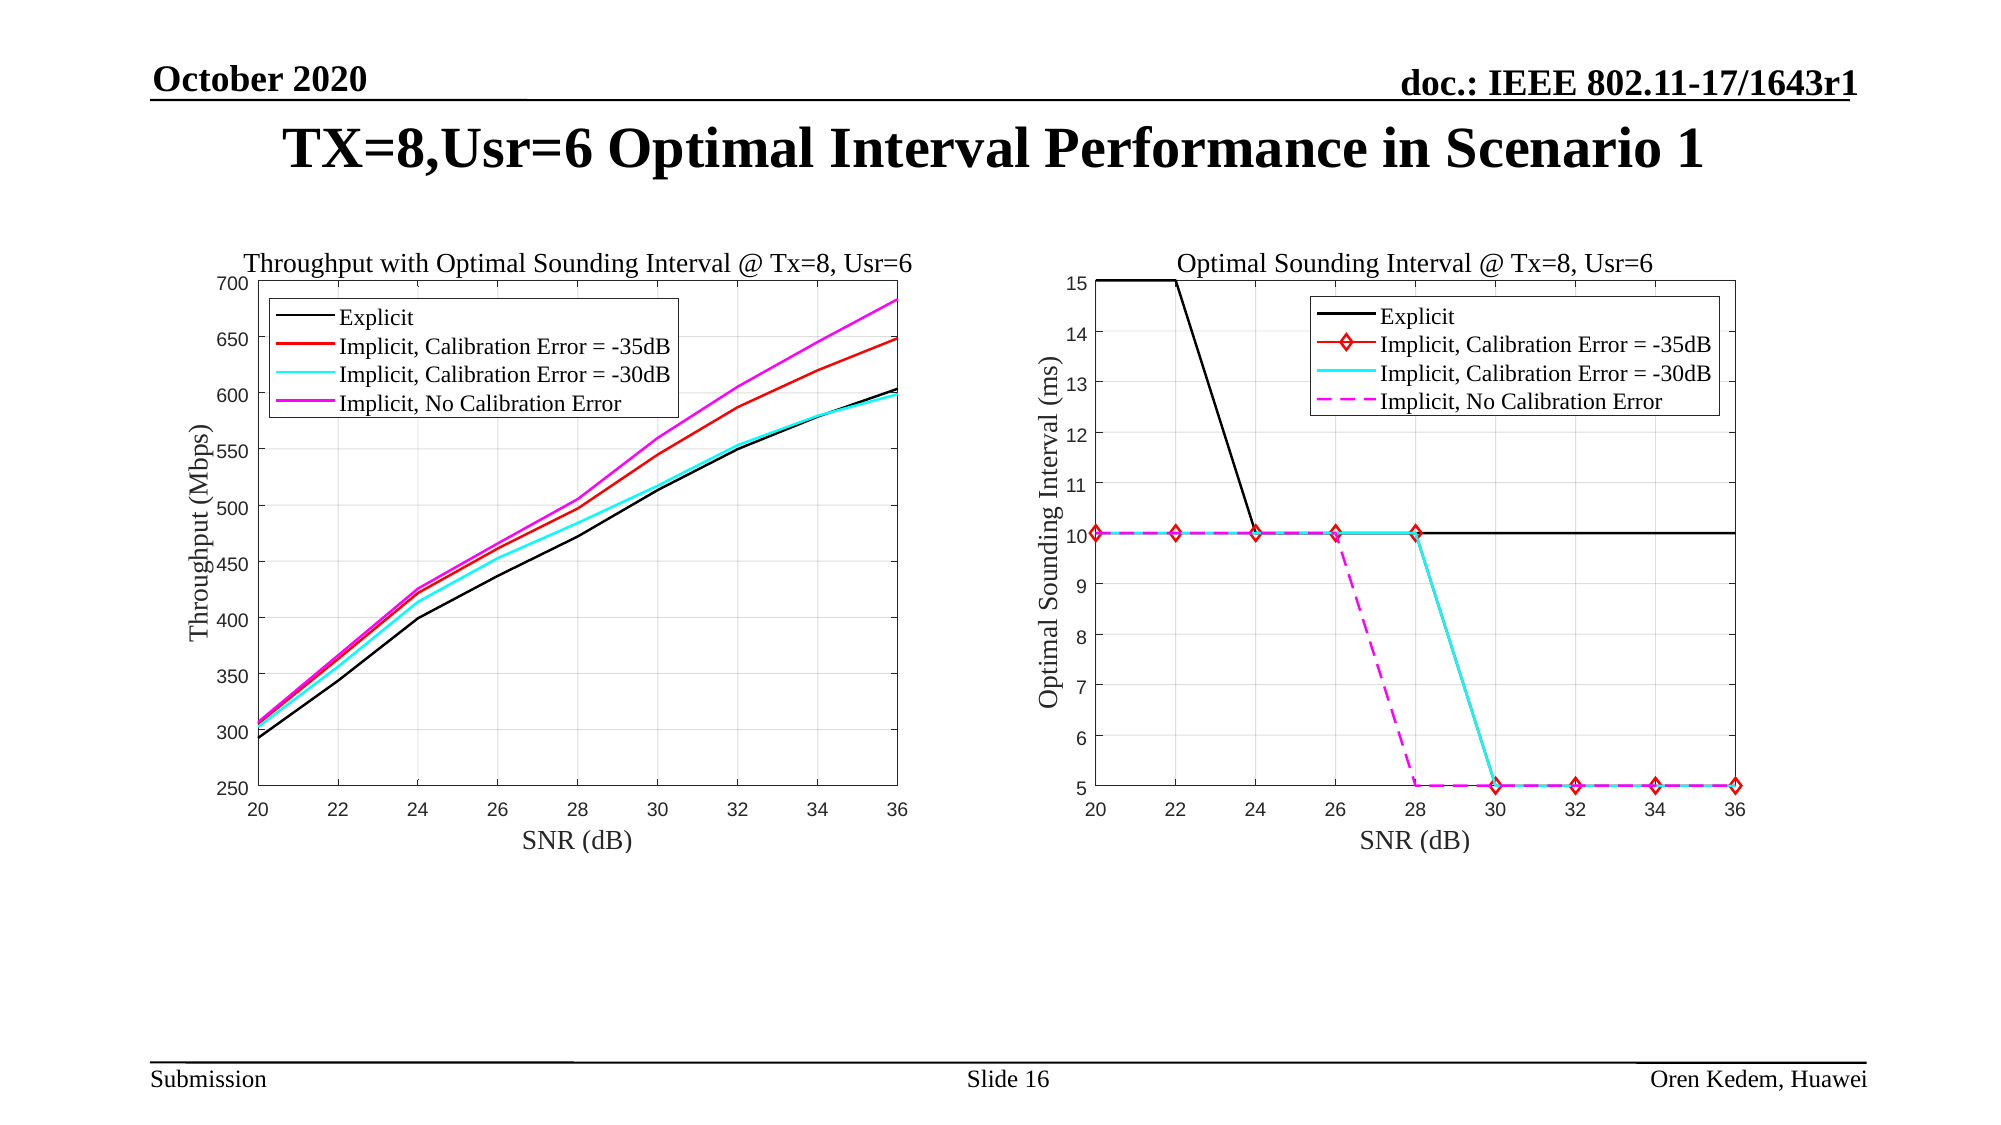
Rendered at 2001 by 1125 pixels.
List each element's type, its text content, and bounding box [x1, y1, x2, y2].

slide_number Slide 16 [950, 1061, 1067, 1123]
title TX=8,Usr=6 Optimal Interval Performance in Scenario 1 [152, 90, 1853, 199]
footer Oren Kedem, Huawei [1171, 1061, 1869, 1093]
picture [150, 234, 975, 853]
picture [987, 234, 1813, 853]
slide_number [152, 54, 563, 100]
